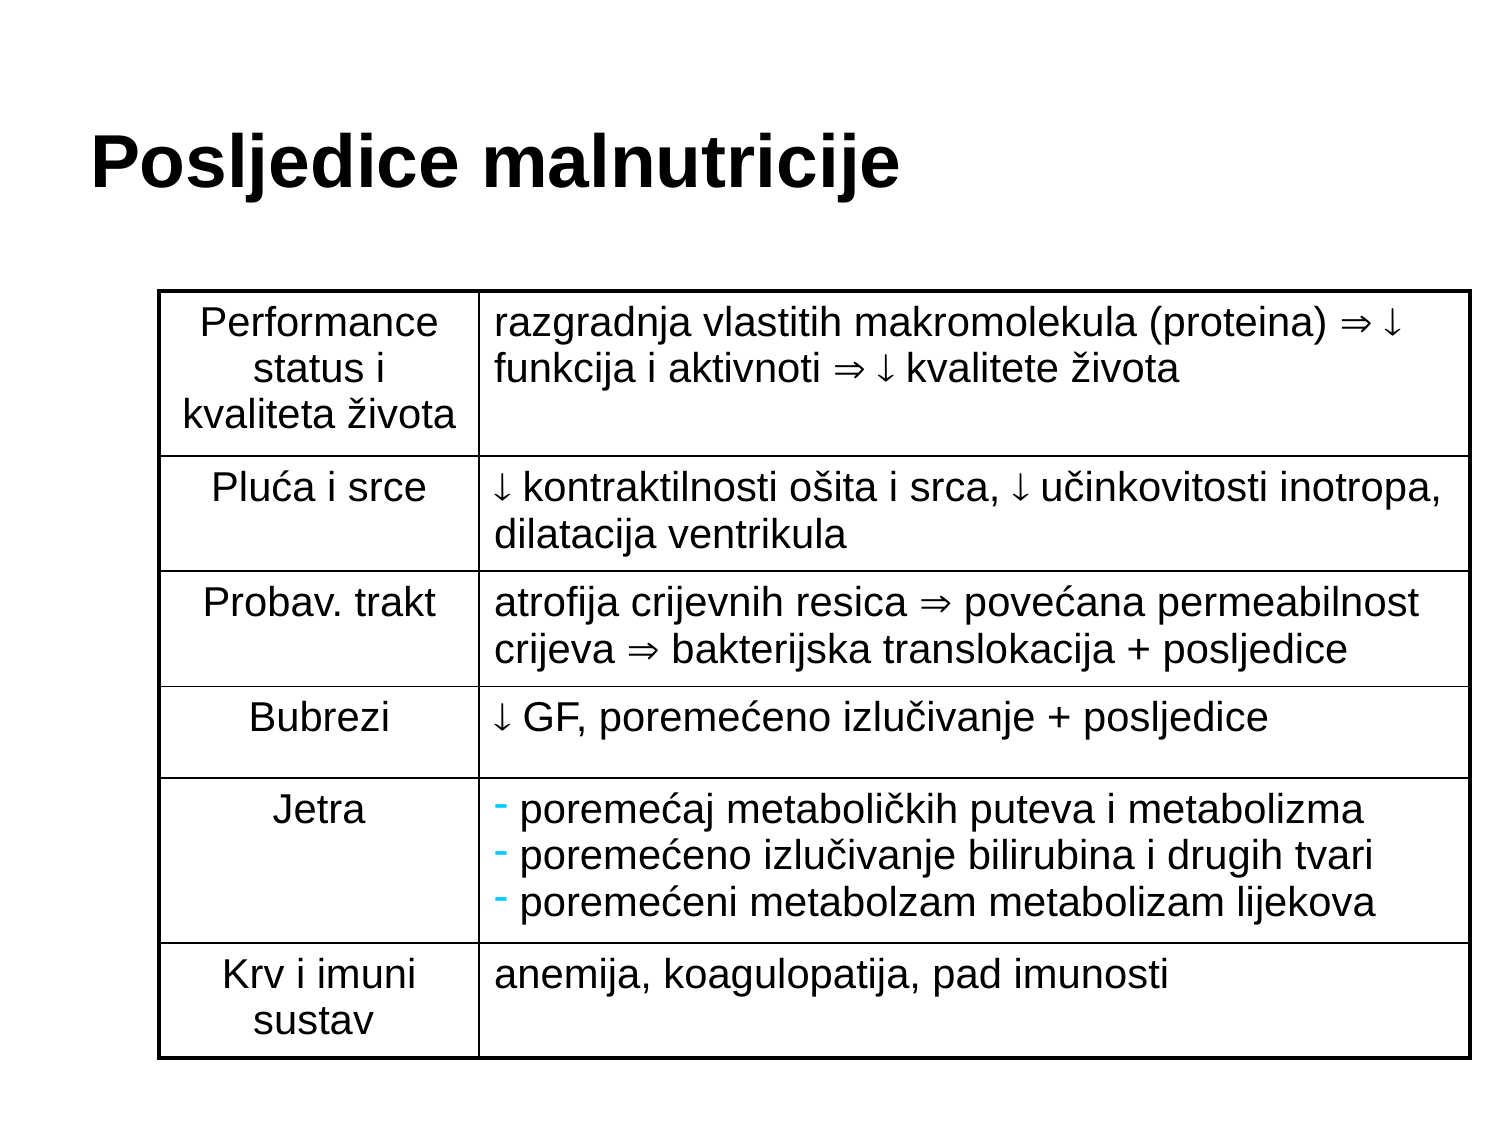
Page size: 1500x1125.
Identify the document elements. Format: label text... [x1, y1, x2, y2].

table_cell  GF, poremećeno izlučivanje + posljedice [480, 687, 1468, 777]
table_header Performance status i kvaliteta života [161, 293, 478, 455]
table_cell Pluća i srce [161, 457, 478, 570]
table_cell  kontraktilnosti ošita i srca,  učinkovitosti inotropa, dilatacija ventrikula [480, 457, 1468, 570]
table_cell Bubrezi [161, 687, 478, 777]
table_cell poremećaj metaboličkih puteva i metabolizma poremećeno izlučivanje bilirubina i drugih tvari poremećeni metabolzam metabolizam lijekova [480, 779, 1468, 942]
table_cell Jetra [161, 779, 478, 942]
table_cell anemija, koagulopatija, pad imunosti [480, 944, 1468, 1056]
table_cell Probav. trakt [161, 572, 478, 686]
table_cell atrofija crijevnih resica  povećana permeabilnost crijeva  bakterijska translokacija + posljedice [480, 572, 1468, 686]
title Posljedice malnutricije [74, 39, 1451, 276]
table_header razgradnja vlastitih makromolekula (proteina)   funkcija i aktivnoti   kvalitete života [480, 293, 1468, 455]
table_cell Krv i imuni sustav [161, 944, 478, 1056]
